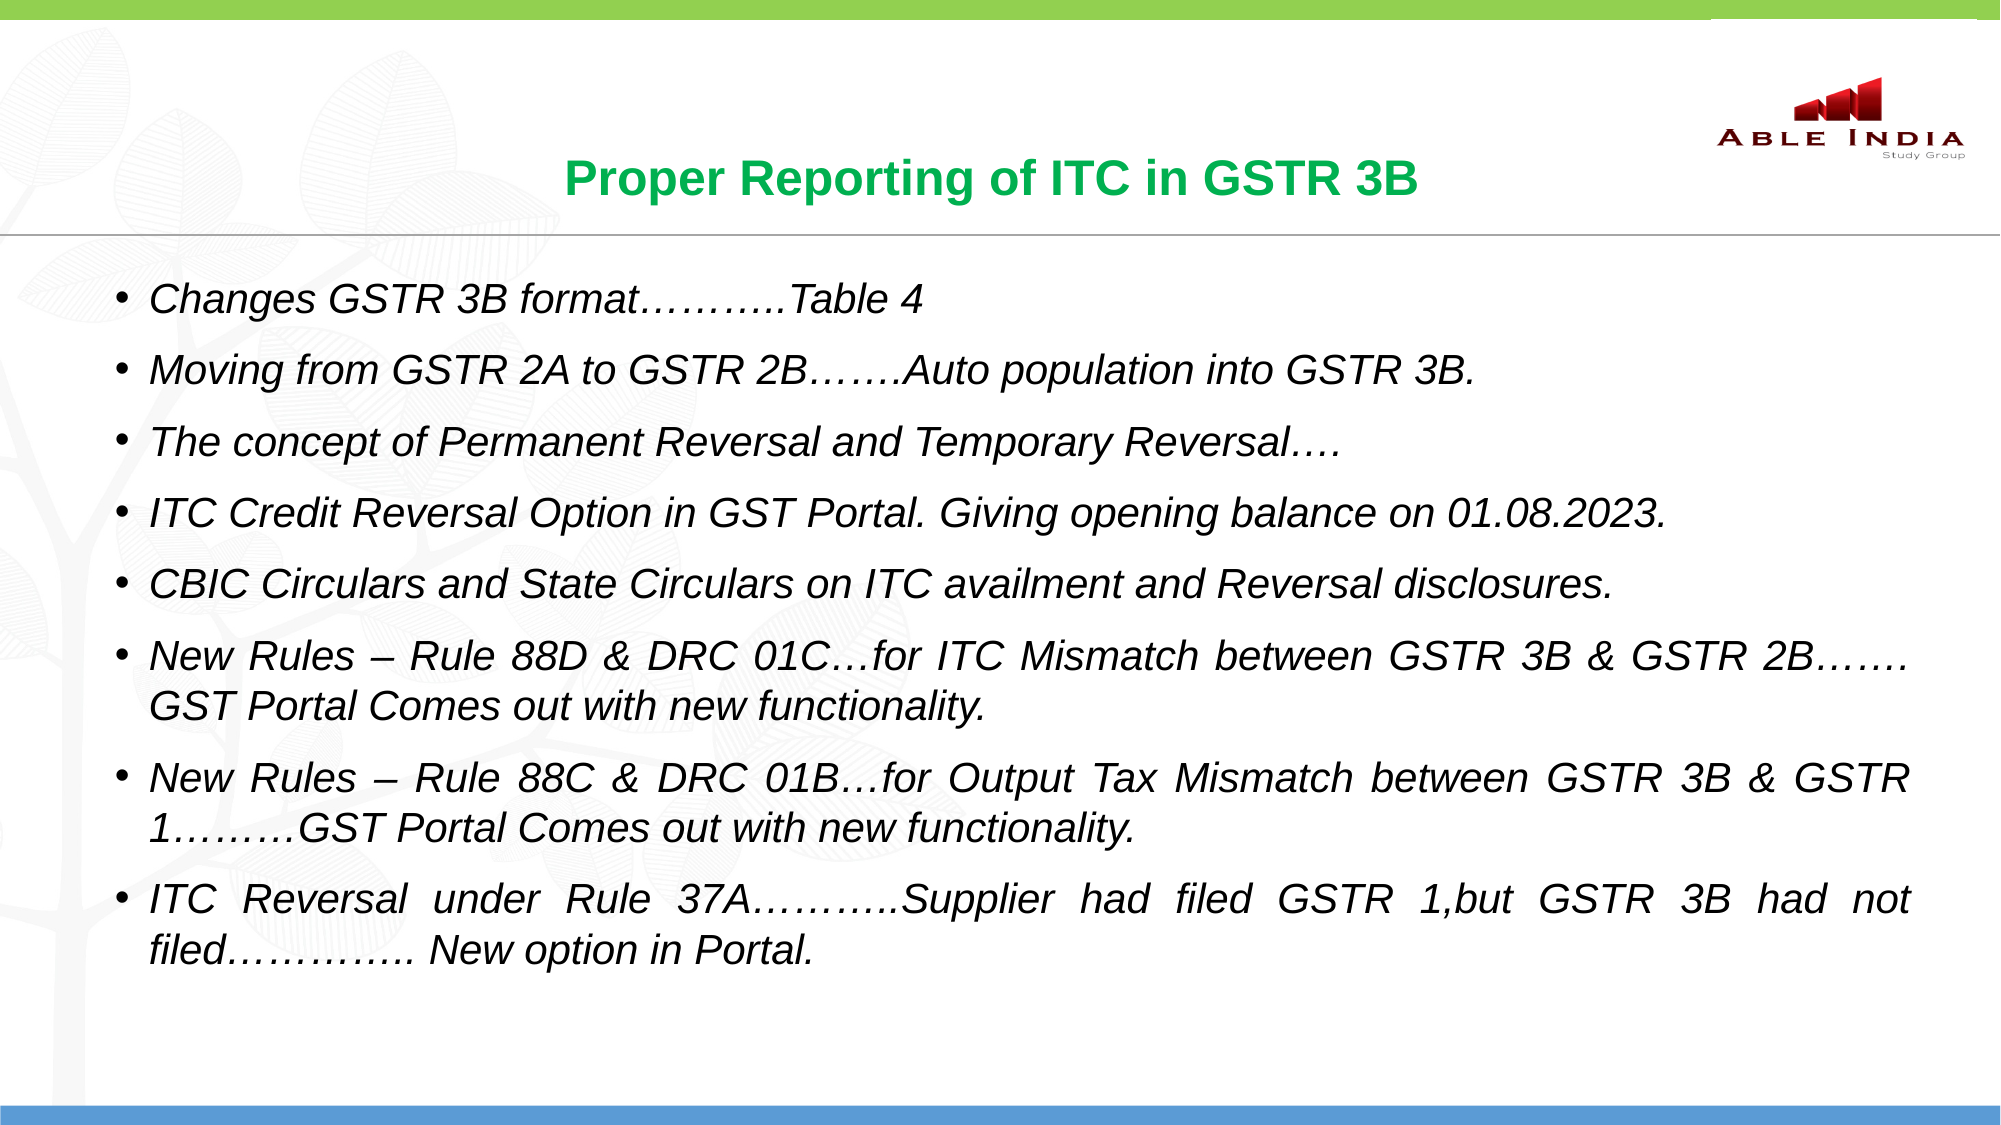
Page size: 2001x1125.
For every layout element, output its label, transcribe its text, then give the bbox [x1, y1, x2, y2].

title Proper Reporting of ITC in GSTR 3B [91, 144, 1894, 235]
list Changes GSTR 3B format………..Table 4 Moving from GSTR 2A to GSTR 2B…….Auto population into GSTR 3B. The concept of Permanent Reversal and Temporary Reversal…. ITC Credit Reversal Option in GST Portal. Giving opening balance on 01.08.2023. CBIC Circulars and State Circulars on ITC availment and Reversal disclosures. New Rules – Rule 88D & DRC 01C…for ITC Mismatch between GSTR 3B & GSTR 2B……. GST Portal Comes out with new functionality. New Rules – Rule 88C & DRC 01B…for Output Tax Mismatch between GSTR 3B & GSTR 1………GST Portal Comes out with new functionality. ITC Reversal under Rule 37A………..Supplier had filed GSTR 1,but GSTR 3B had not filed………….. New option in Portal. [100, 264, 1926, 981]
picture [0, 0, 2001, 1105]
